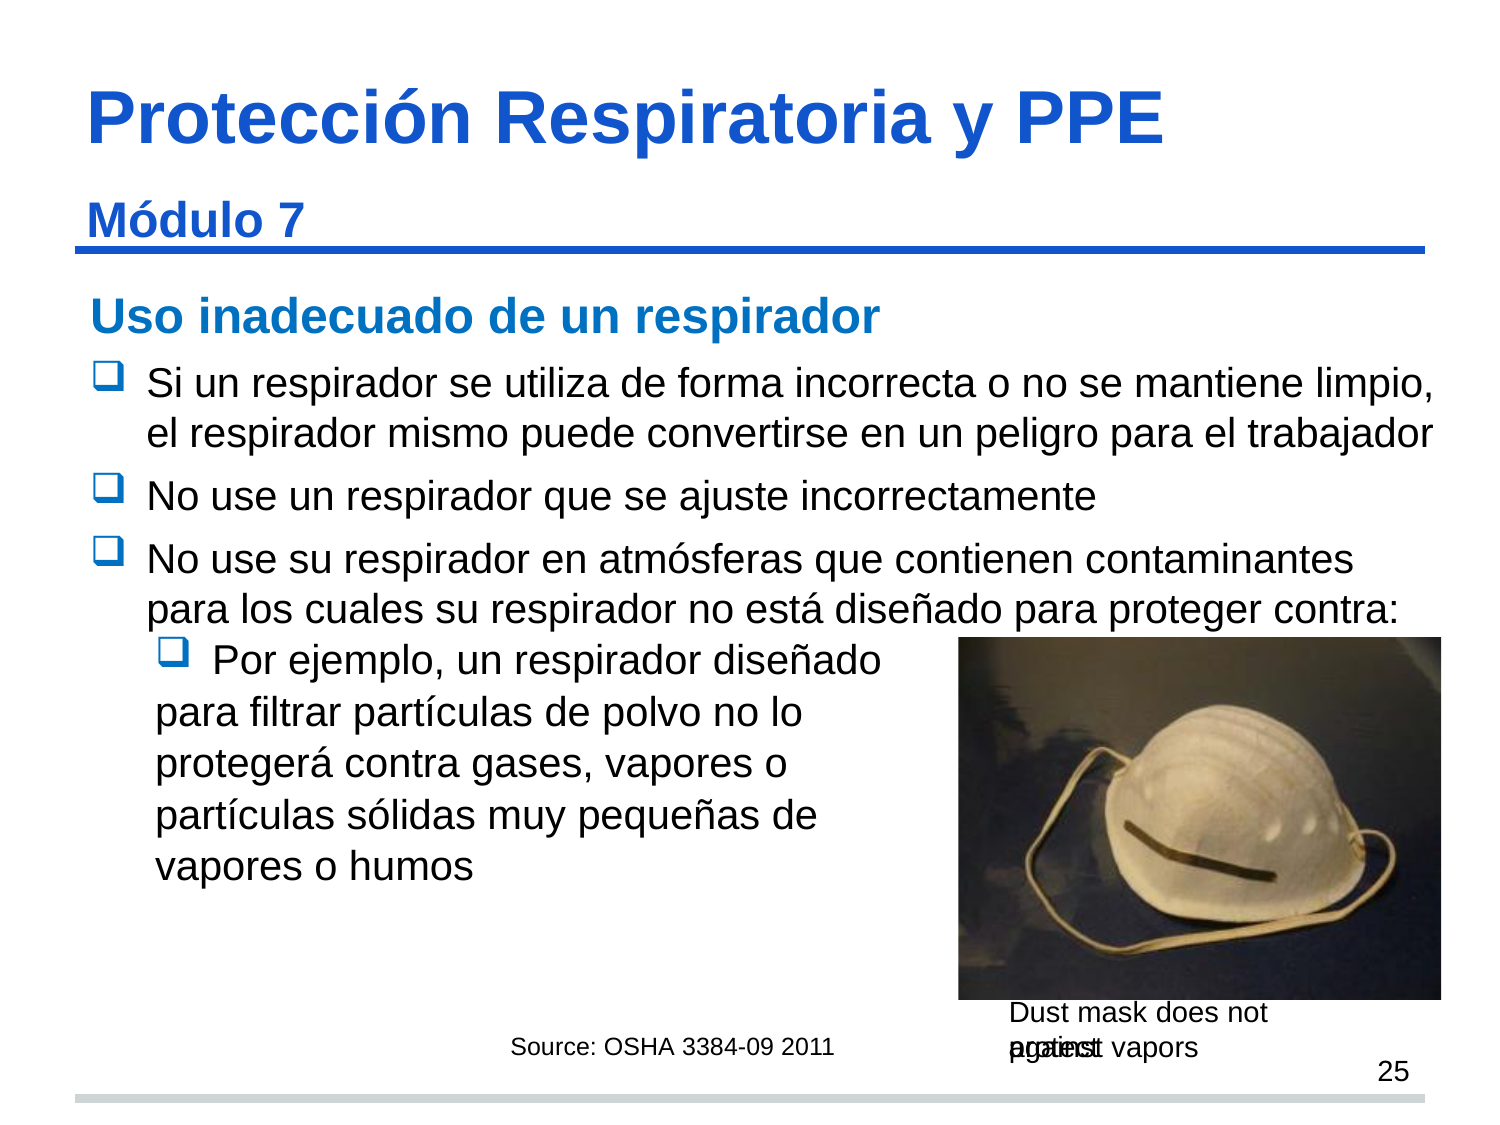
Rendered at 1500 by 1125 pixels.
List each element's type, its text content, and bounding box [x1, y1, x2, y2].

slide_number 25 [1373, 1052, 1414, 1125]
text_box Uso inadecuado de un respirador Si un respirador se utiliza de forma incorrecta o no se mantiene limpio, el respirador mismo puede convertirse en un peligro para el trabajador No use un respirador que se ajuste incorrectamente No use su respirador en atmósferas que contienen contaminantes para los cuales su respirador no está diseñado para proteger contra: Por ejemplo, un respirador diseñado para filtrar partículas de polvo no lo protegerá contra gases, vapores o partículas sólidas muy pequeñas de vapores o humos [87, 283, 1442, 890]
text_box Dust mask does not protect [1006, 993, 1366, 1064]
text_box [958, 637, 1442, 1000]
title Protección Respiratoria y PPE Módulo 7 s25 [84, 69, 1409, 257]
text_box Source: OSHA 3384-09 2011 [508, 1030, 838, 1061]
text_box against vapors [1006, 1028, 1200, 1064]
